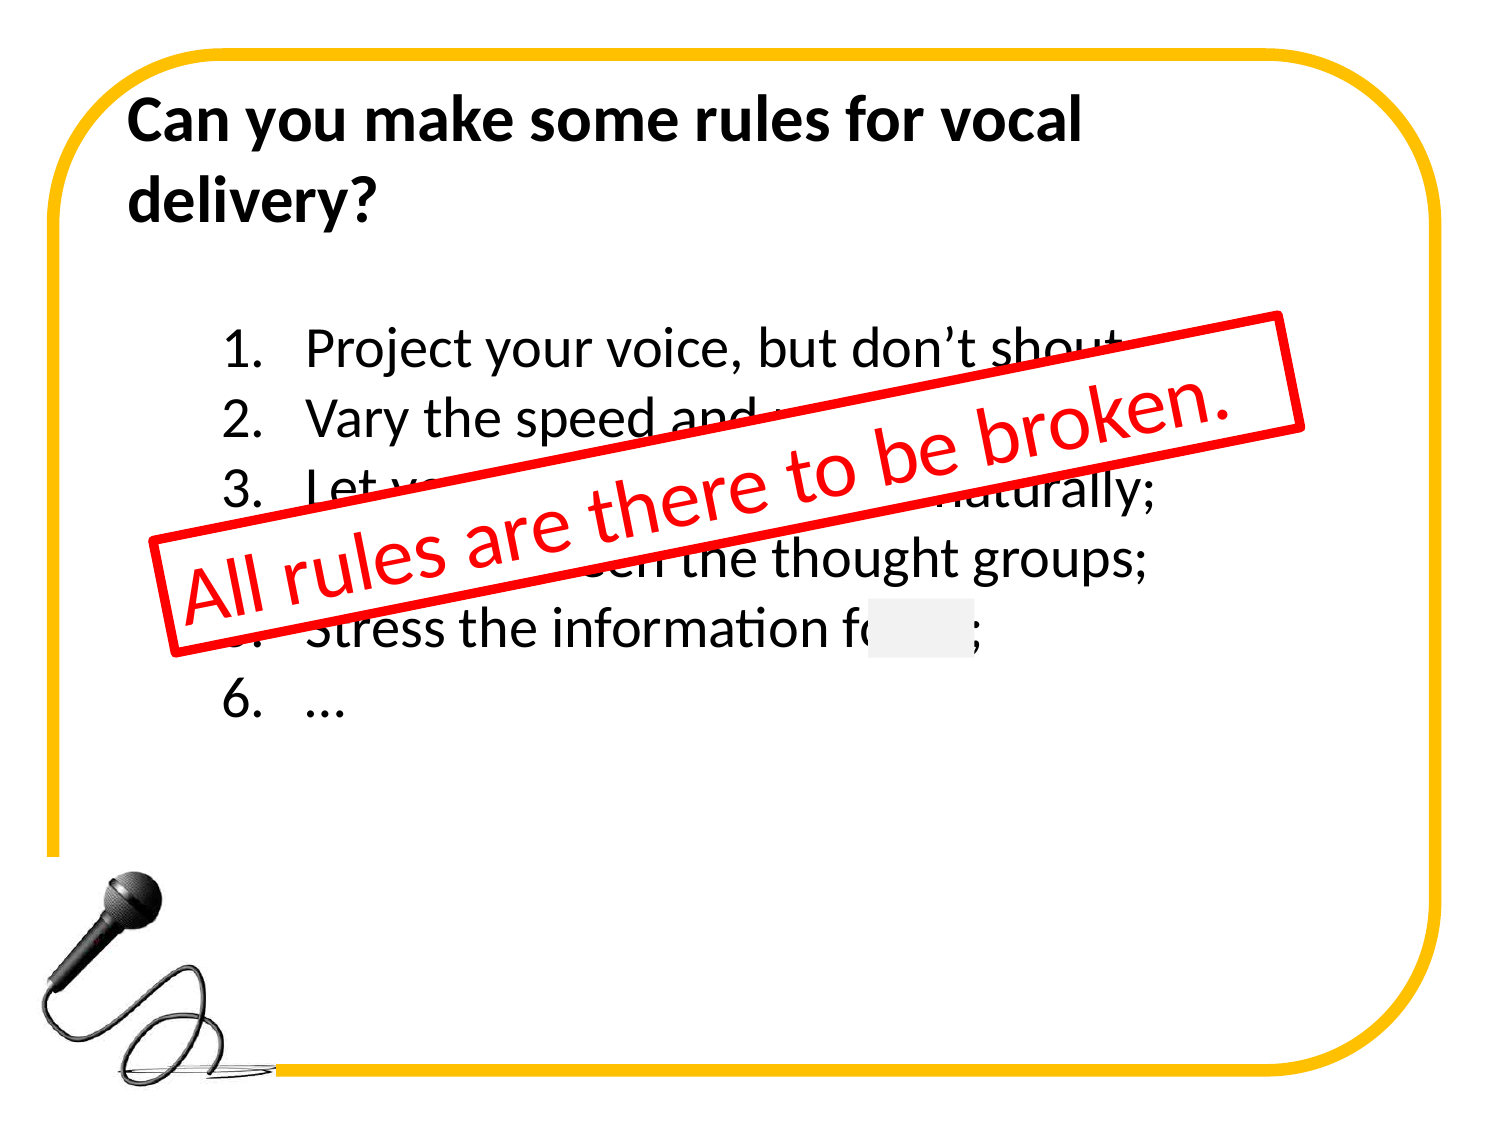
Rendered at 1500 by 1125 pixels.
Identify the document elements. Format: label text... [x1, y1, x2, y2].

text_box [29, 54, 1436, 1114]
text_box Can you make some rules for vocal delivery? [112, 40, 1353, 52]
